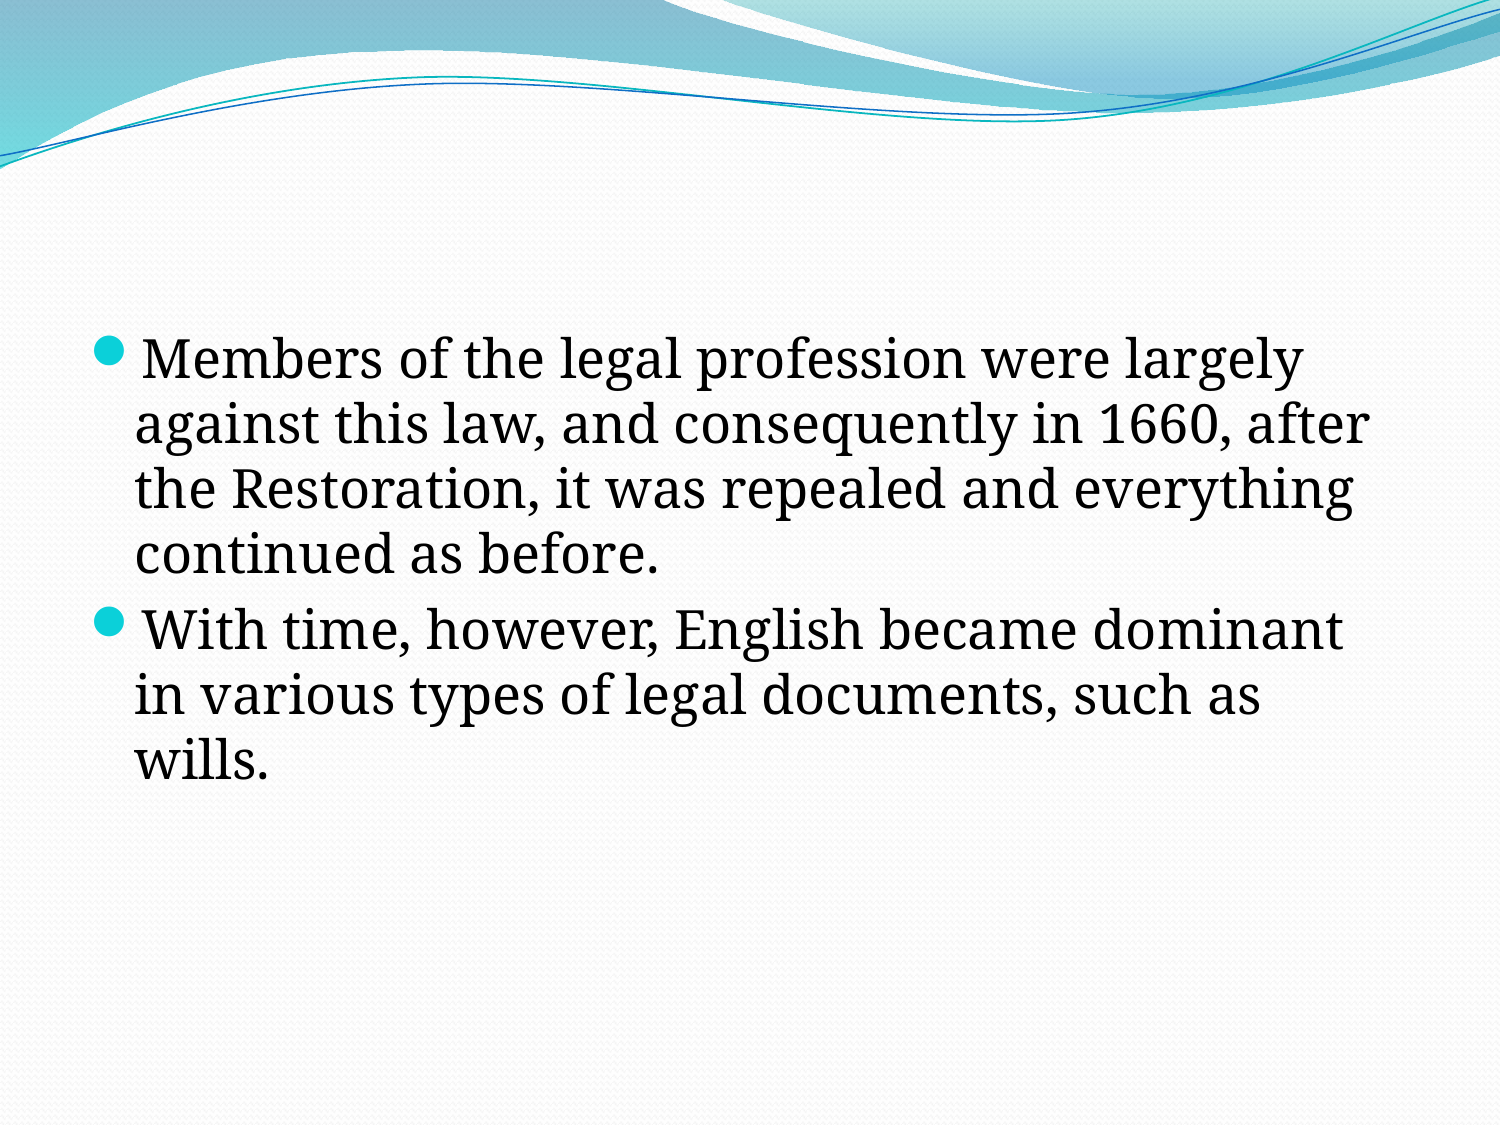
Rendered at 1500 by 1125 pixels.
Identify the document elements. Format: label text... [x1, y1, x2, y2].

list Members of the legal profession were largely against this law, and consequently in 1660, after the Restoration, it was repealed and everything continued as before. With time, however, English became dominant in various types of legal documents, such as wills. [75, 317, 1425, 1038]
